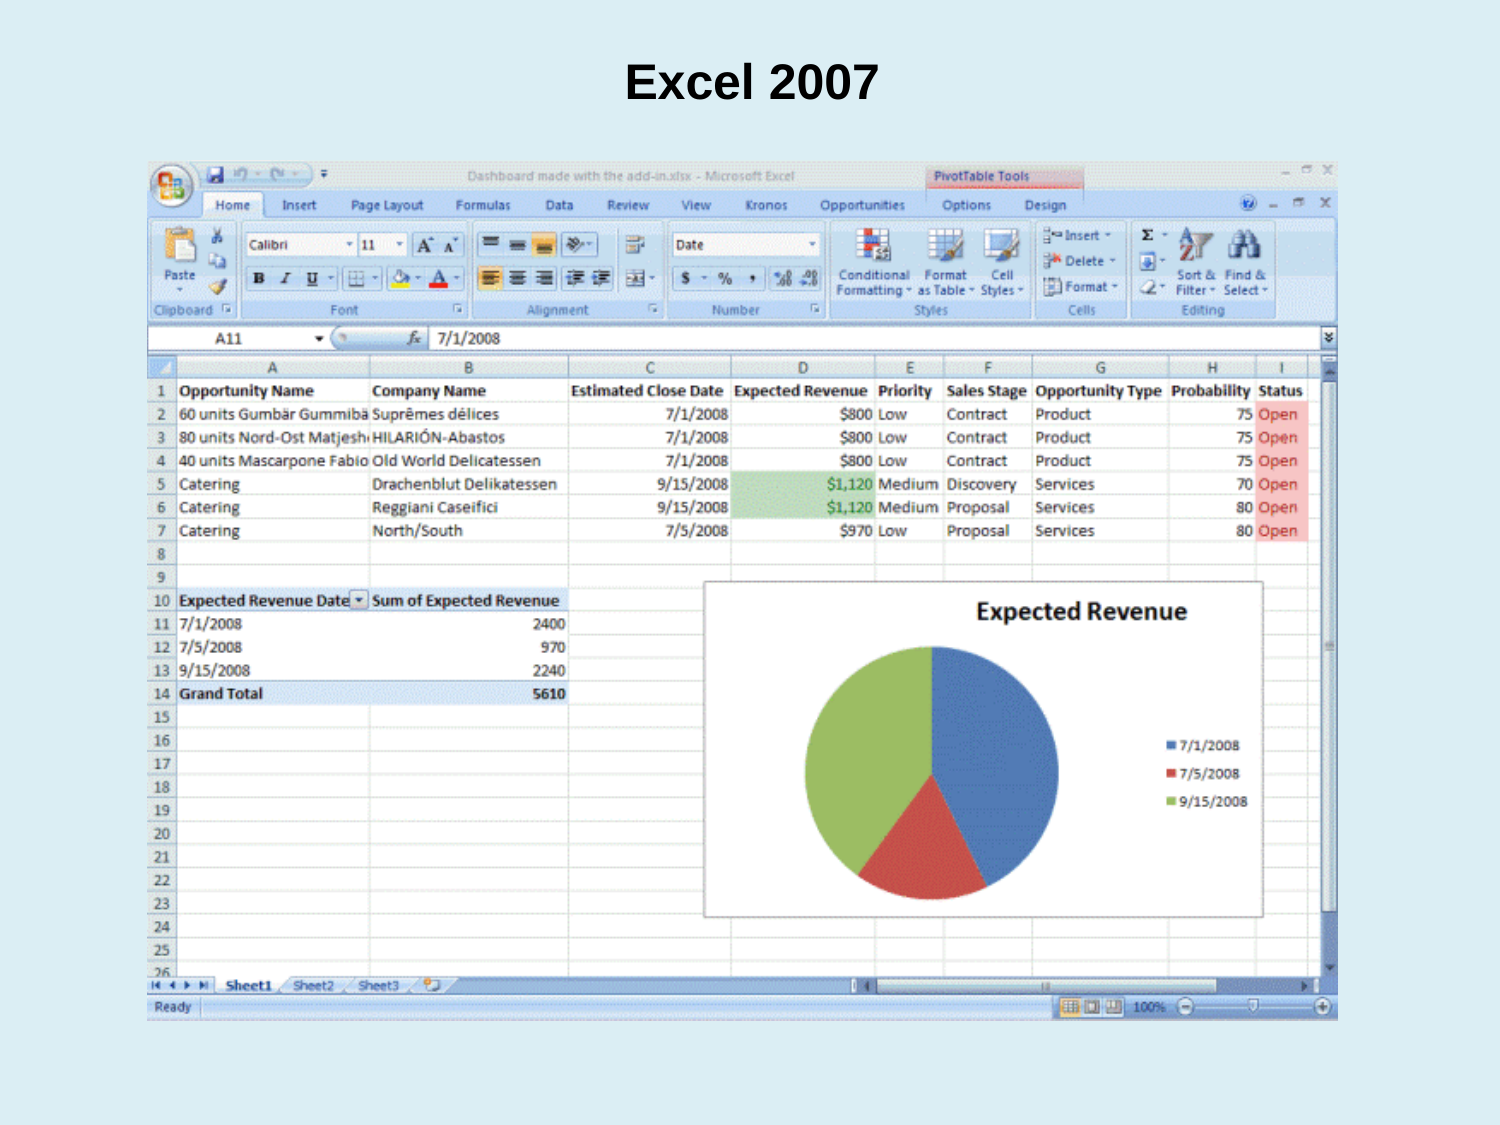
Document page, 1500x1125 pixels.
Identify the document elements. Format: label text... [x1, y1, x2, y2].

picture [147, 160, 1338, 1021]
text_box Excel 2007 [609, 42, 910, 118]
